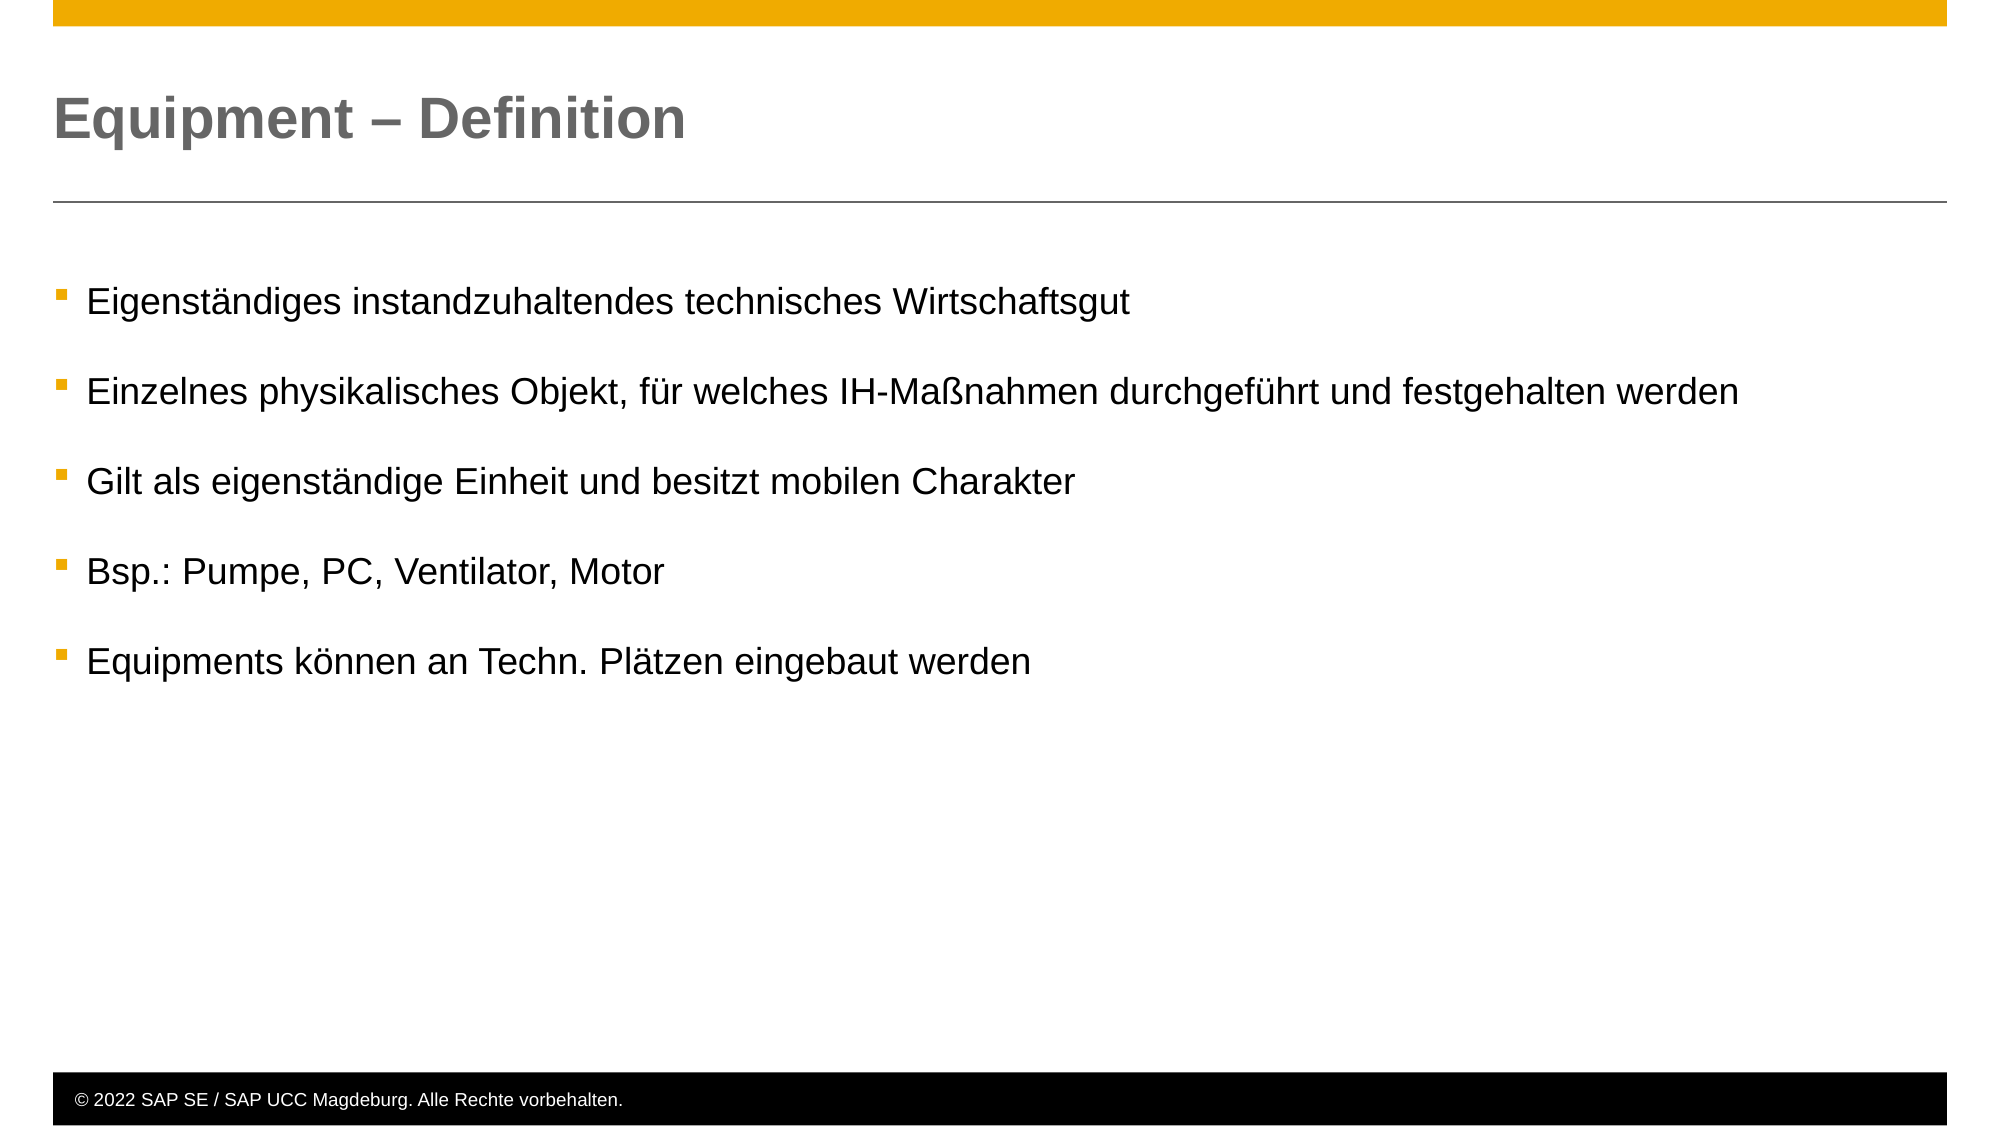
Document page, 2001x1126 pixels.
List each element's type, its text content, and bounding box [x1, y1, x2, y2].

list Eigenständiges instandzuhaltendes technisches Wirtschaftsgut Einzelnes physikalisches Objekt, für welches IH-Maßnahmen durchgeführt und festgehalten werden Gilt als eigenständige Einheit und besitzt mobilen Charakter Bsp.: Pumpe, PC, Ventilator, Motor Equipments können an Techn. Plätzen eingebaut werden [53, 277, 1947, 998]
title Equipment – Definition [53, 53, 1947, 178]
